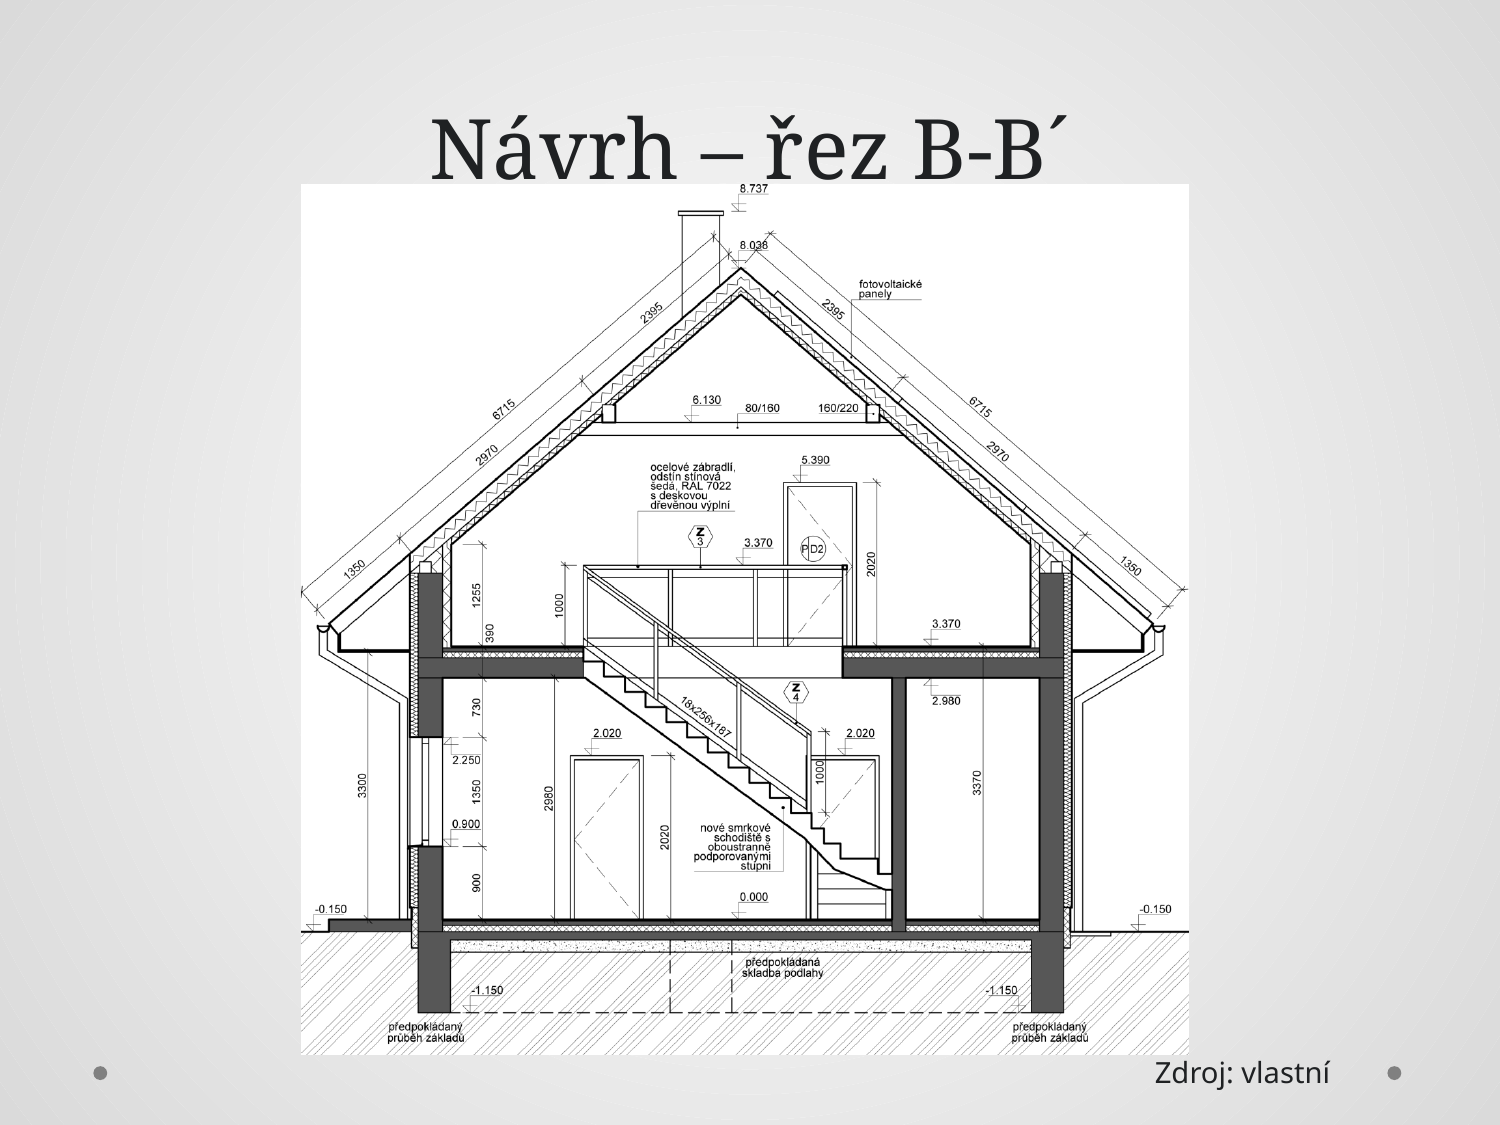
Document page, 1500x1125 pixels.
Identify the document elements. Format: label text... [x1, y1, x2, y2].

list Zdroj: vlastní [1139, 1046, 1353, 1099]
picture [300, 184, 1189, 1055]
title Návrh – řez B-B´ [75, 30, 1425, 204]
